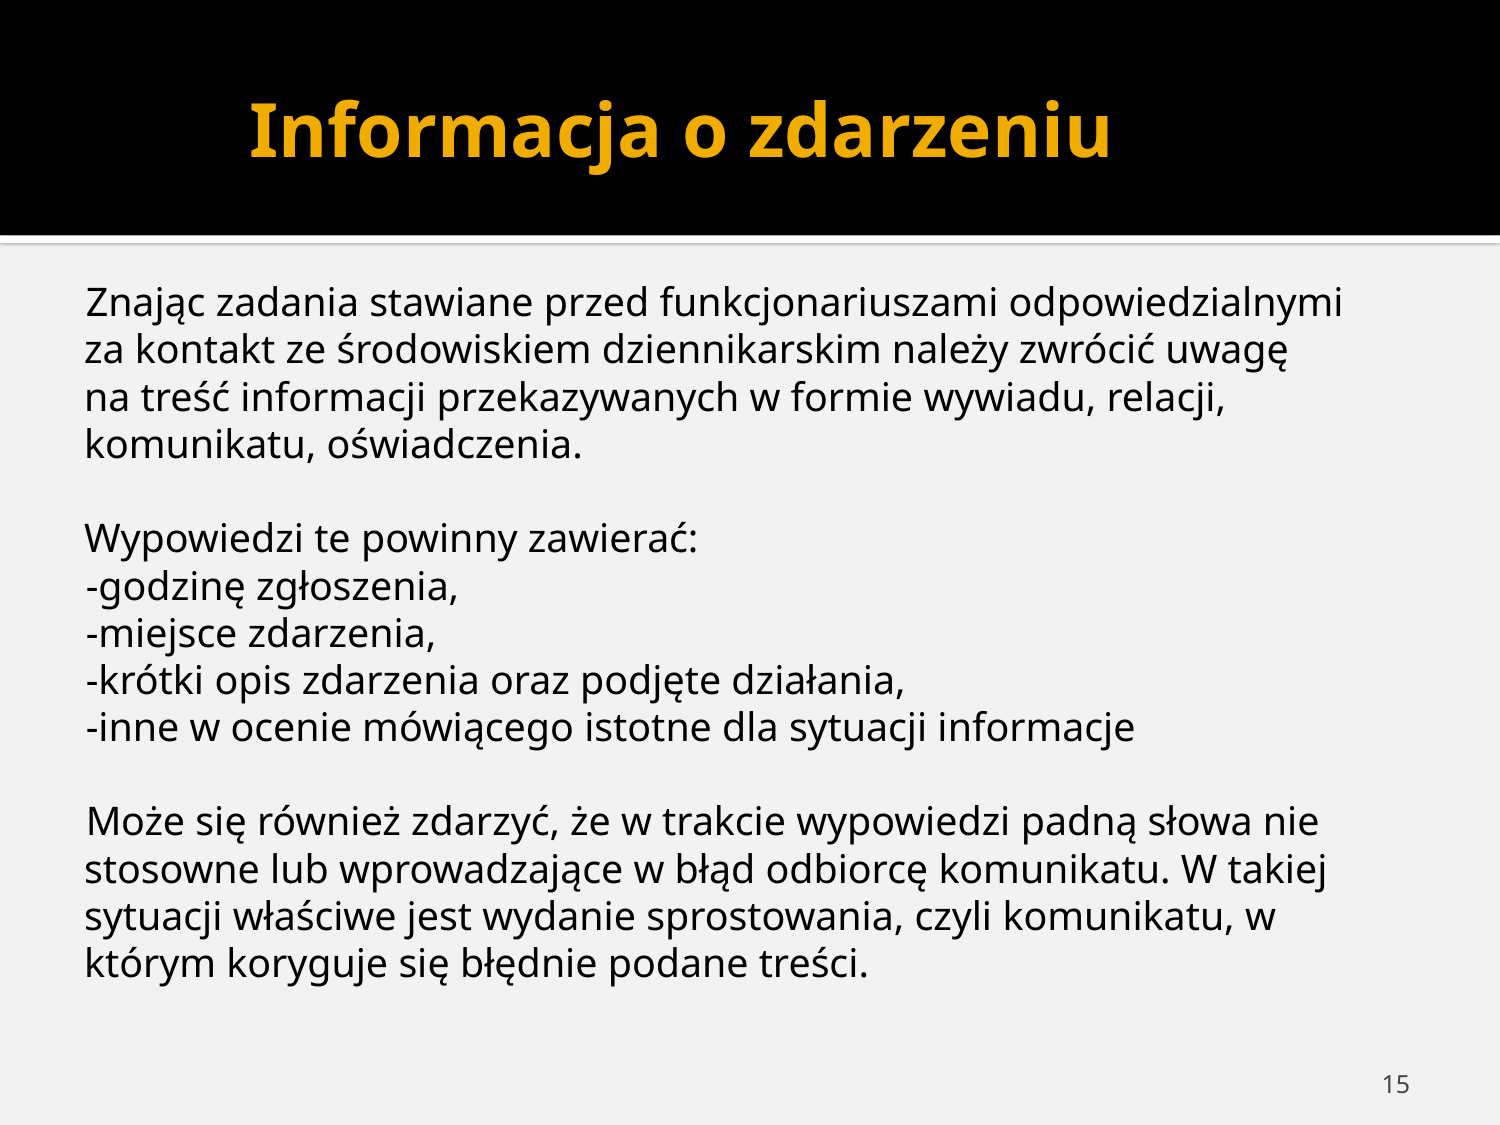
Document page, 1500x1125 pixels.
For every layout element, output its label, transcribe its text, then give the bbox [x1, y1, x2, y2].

title Informacja o zdarzeniu [234, 45, 1425, 211]
slide_number 15 [1074, 1024, 1425, 1103]
list Znając zadania stawiane przed funkcjonariuszami odpowiedzialnymi za kontakt ze środowiskiem dziennikarskim należy zwrócić uwagę na treść informacji przekazywanych w formie wywiadu, relacji, komunikatu, oświadczenia. Wypowiedzi te powinny zawierać: -godzinę zgłoszenia, -miejsce zdarzenia, -krótki opis zdarzenia oraz podjęte działania, -inne w ocenie mówiącego istotne dla sytuacji informacje Może się również zdarzyć, że w trakcie wypowiedzi padną słowa nie stosowne lub wprowadzające w błąd odbiorcę komunikatu. W takiej sytuacji właściwe jest wydanie sprostowania, czyli komunikatu, w którym koryguje się błędnie podane treści. [75, 262, 1360, 1005]
